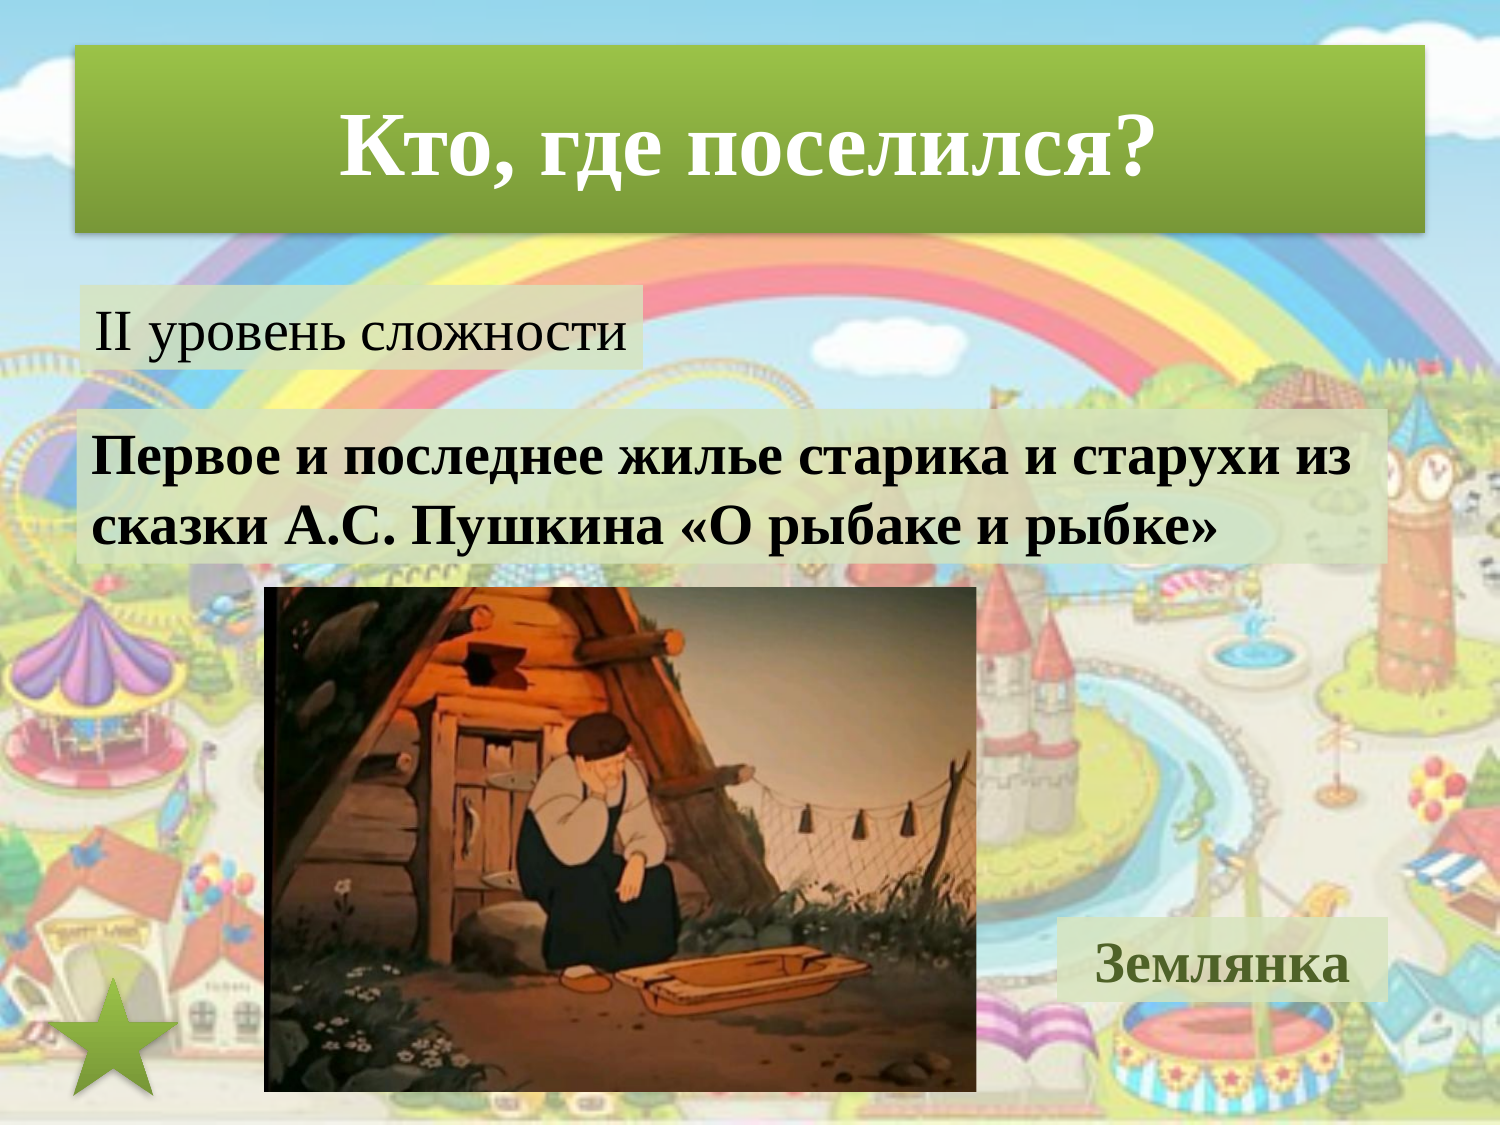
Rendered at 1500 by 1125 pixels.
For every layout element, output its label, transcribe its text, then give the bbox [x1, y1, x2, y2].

text_box Землянка [1057, 917, 1388, 1002]
text_box Первое и последнее жилье старика и старухи из сказки А.С. Пушкина «О рыбаке и рыбке» [76, 408, 1388, 564]
picture [263, 586, 977, 1092]
text_box II уровень сложности [79, 284, 643, 370]
text_box [48, 977, 179, 1096]
title Кто, где поселился? [75, 45, 1425, 233]
